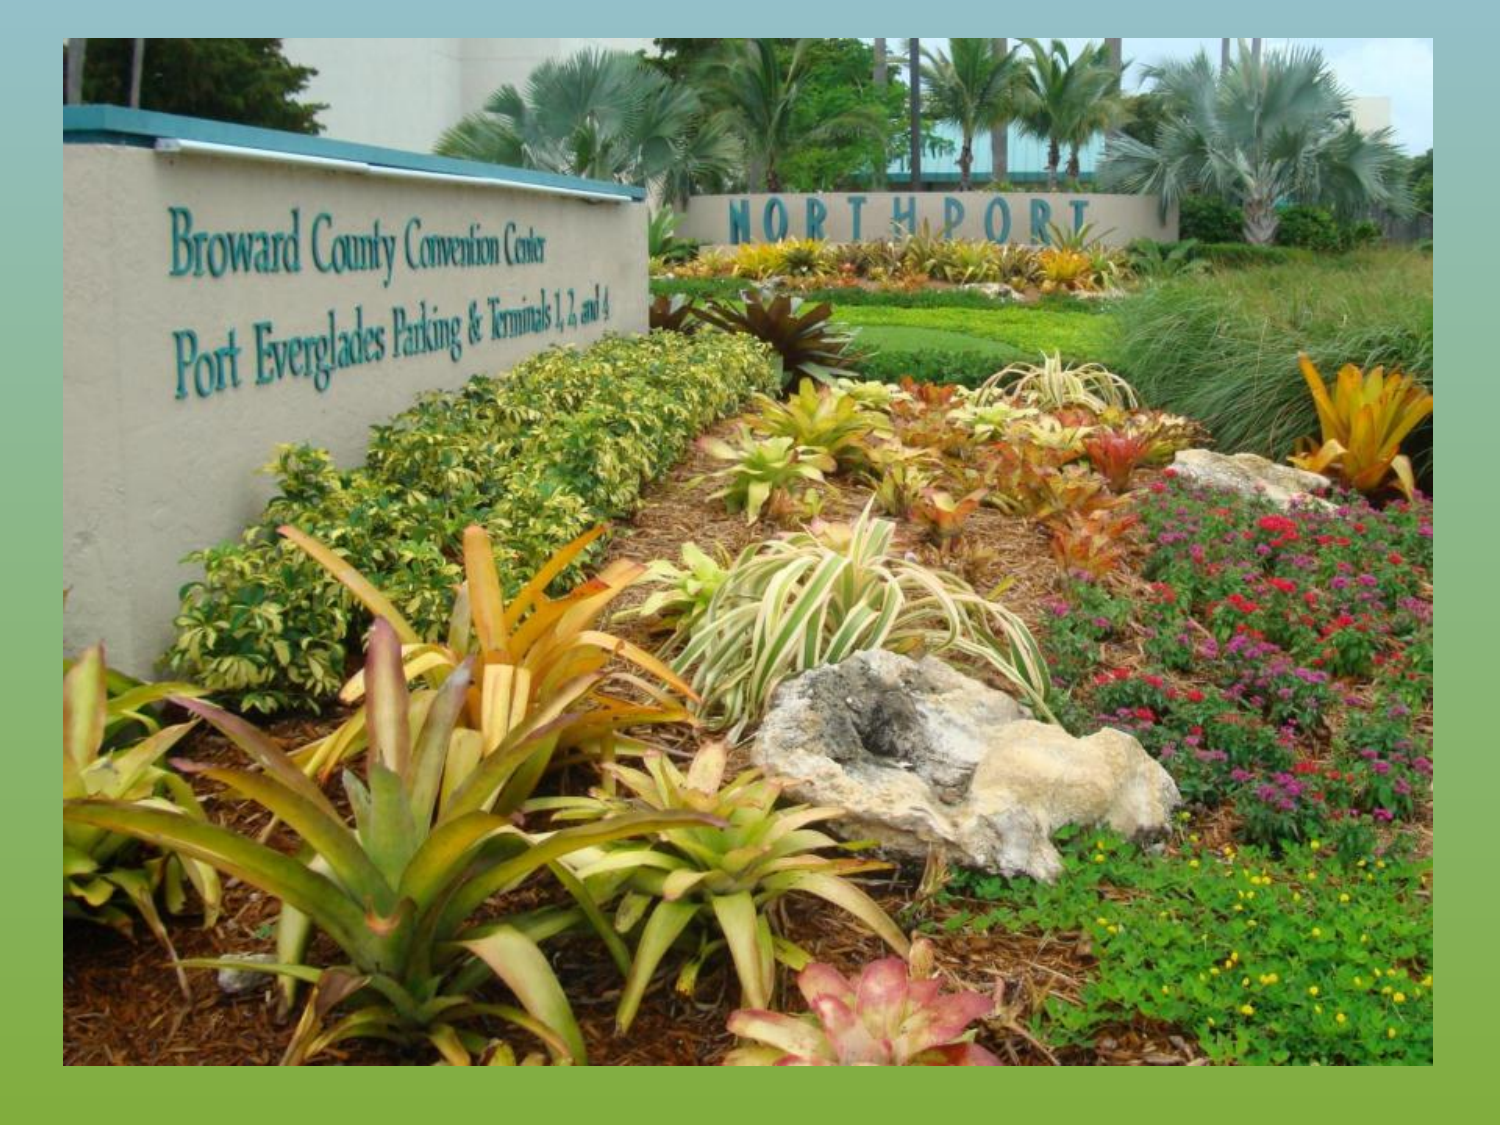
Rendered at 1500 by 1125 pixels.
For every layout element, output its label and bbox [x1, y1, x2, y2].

picture [62, 37, 1434, 1067]
